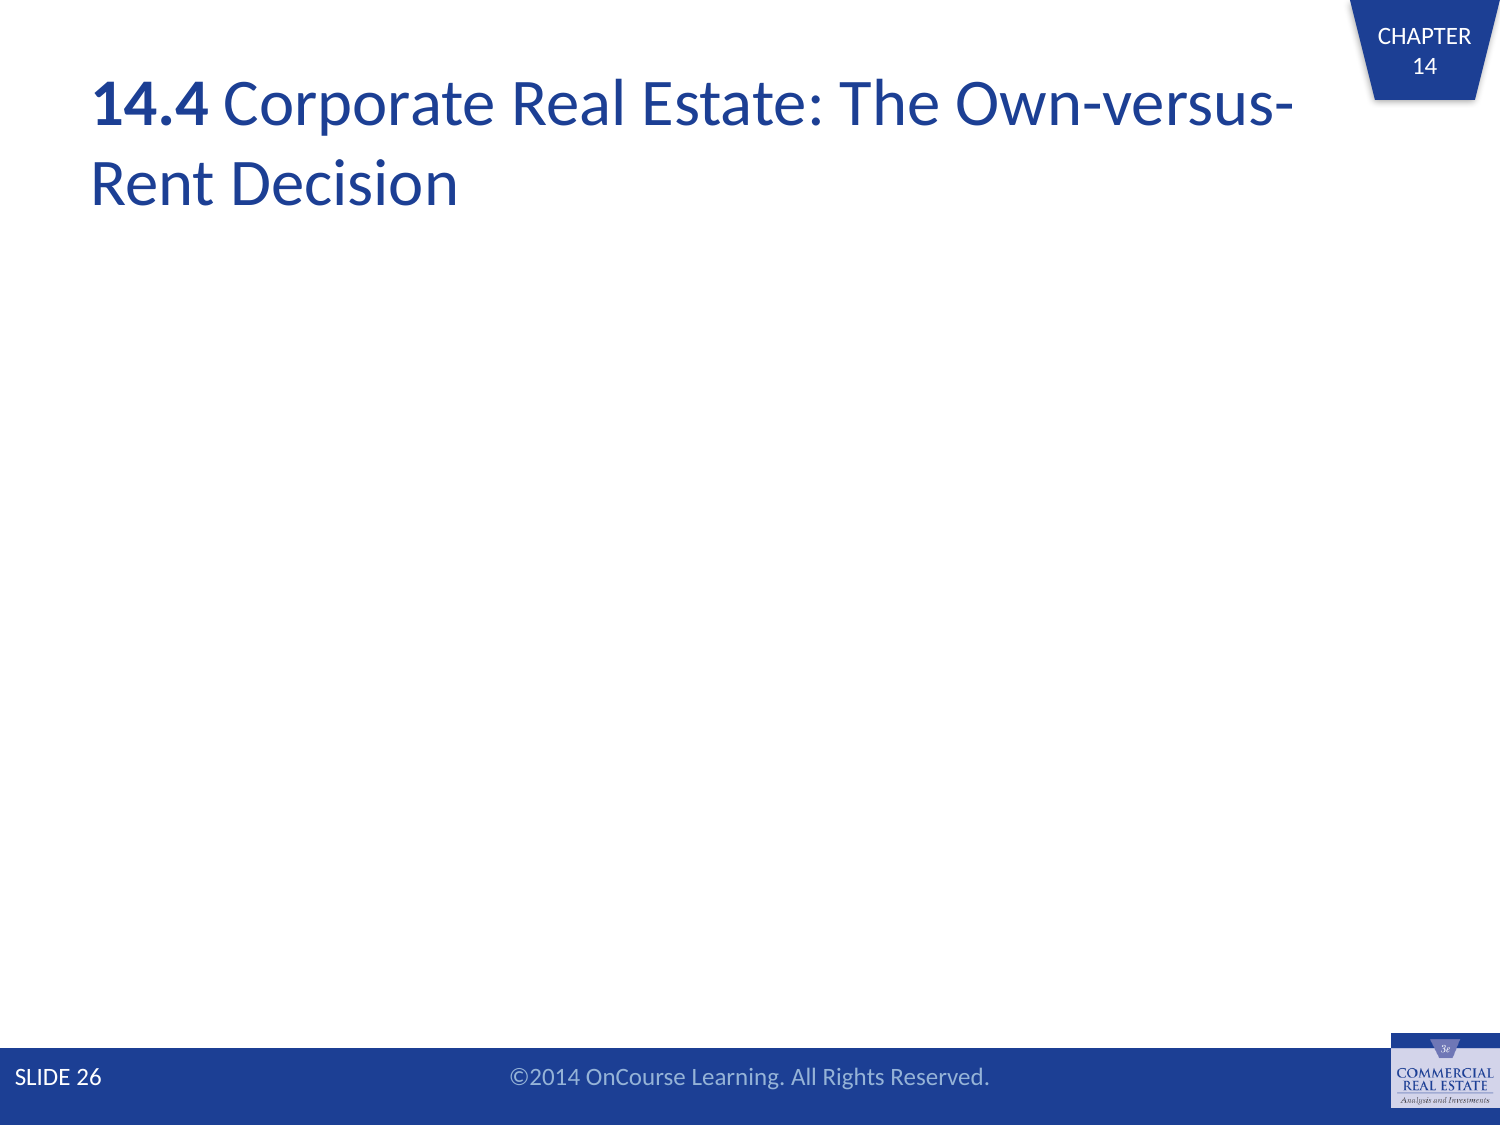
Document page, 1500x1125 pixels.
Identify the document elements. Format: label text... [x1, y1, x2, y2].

slide_number SLIDE 26 [0, 1052, 350, 1113]
title 14.4 Corporate Real Estate: The Own-versus-Rent Decision [75, 45, 1375, 233]
picture [1391, 1033, 1500, 1108]
